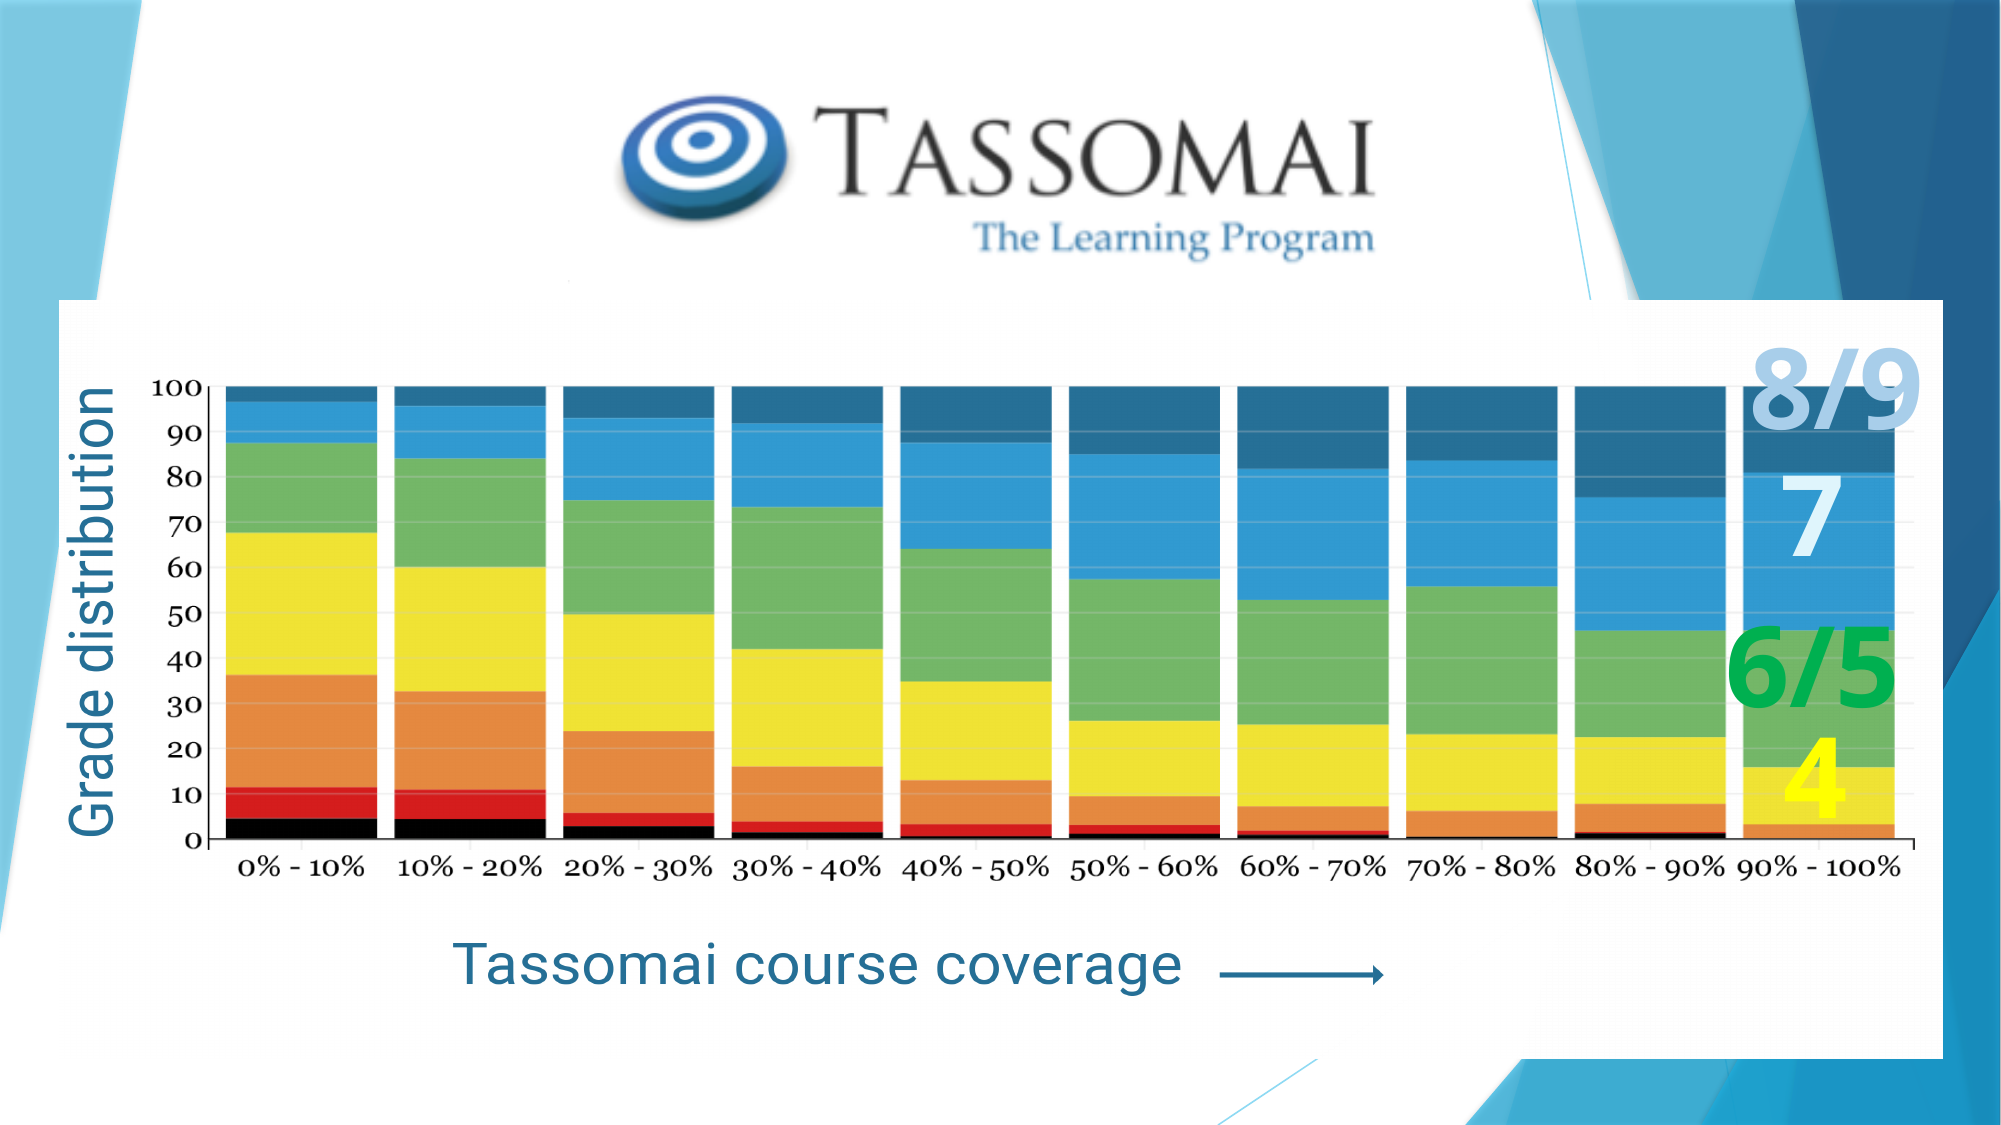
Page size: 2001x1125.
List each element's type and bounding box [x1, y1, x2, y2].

picture [59, 300, 1944, 1060]
picture [567, 65, 1433, 285]
